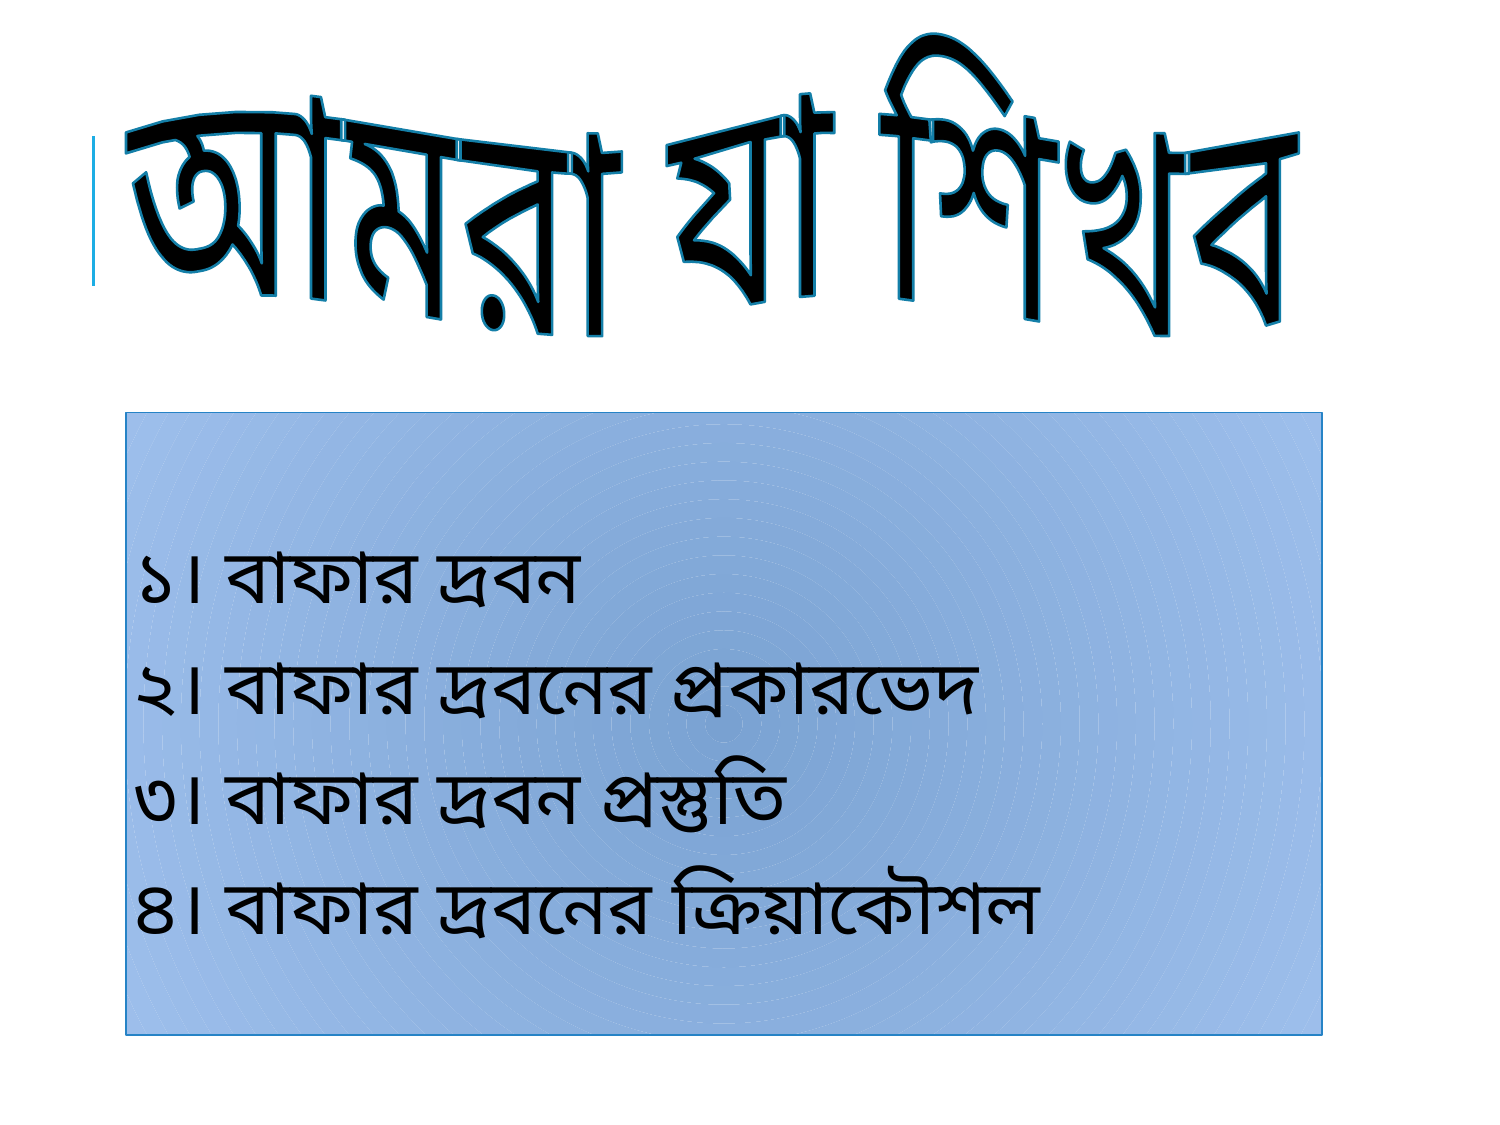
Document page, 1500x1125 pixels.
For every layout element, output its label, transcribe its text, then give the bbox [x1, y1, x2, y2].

text_box আমরা যা শিখব [878, 32, 1060, 323]
text_box আমরা যা শিখব [124, 94, 624, 338]
text_box আমরা যা শিখব [665, 92, 836, 306]
list ১। বাফার দ্রবন ২। বাফার দ্রবনের প্রকারভেদ ৩। বাফার দ্রবন প্রস্তুতি ৪। বাফার দ্রবনের ক্রিয়াকৌশল [125, 412, 1323, 1036]
title [126, 96, 1322, 342]
text_box আমরা যা শিখব [1064, 131, 1301, 338]
